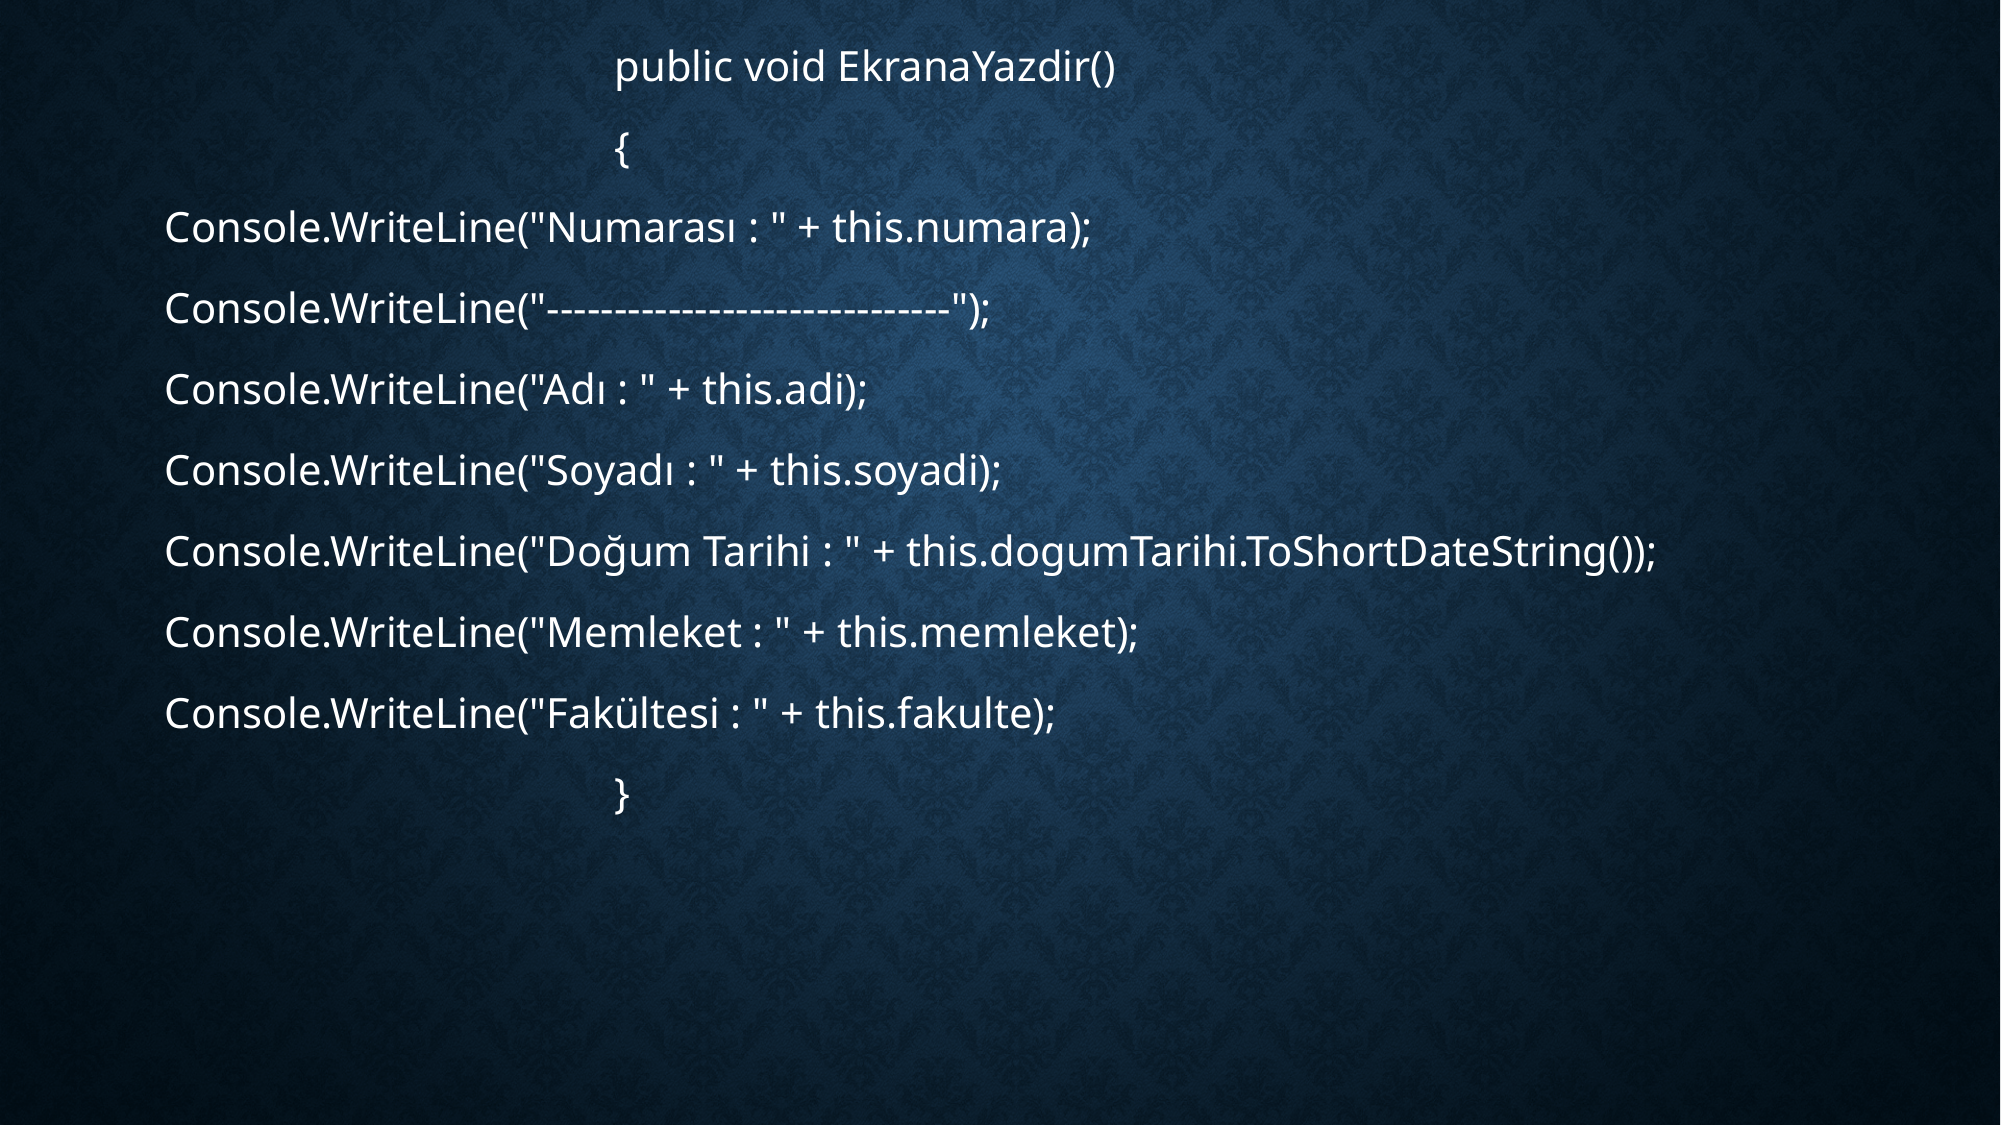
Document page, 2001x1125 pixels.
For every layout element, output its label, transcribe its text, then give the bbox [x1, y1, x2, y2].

list public void EkranaYazdir() { Console.WriteLine("Numarası : " + this.numara); Console.WriteLine("------------------------------"); Console.WriteLine("Adı : " + this.adi); Console.WriteLine("Soyadı : " + this.soyadi); Console.WriteLine("Doğum Tarihi : " + this.dogumTarihi.ToShortDateString()); Console.WriteLine("Memleket : " + this.memleket); Console.WriteLine("Fakültesi : " + this.fakulte); } [149, 22, 1849, 1103]
